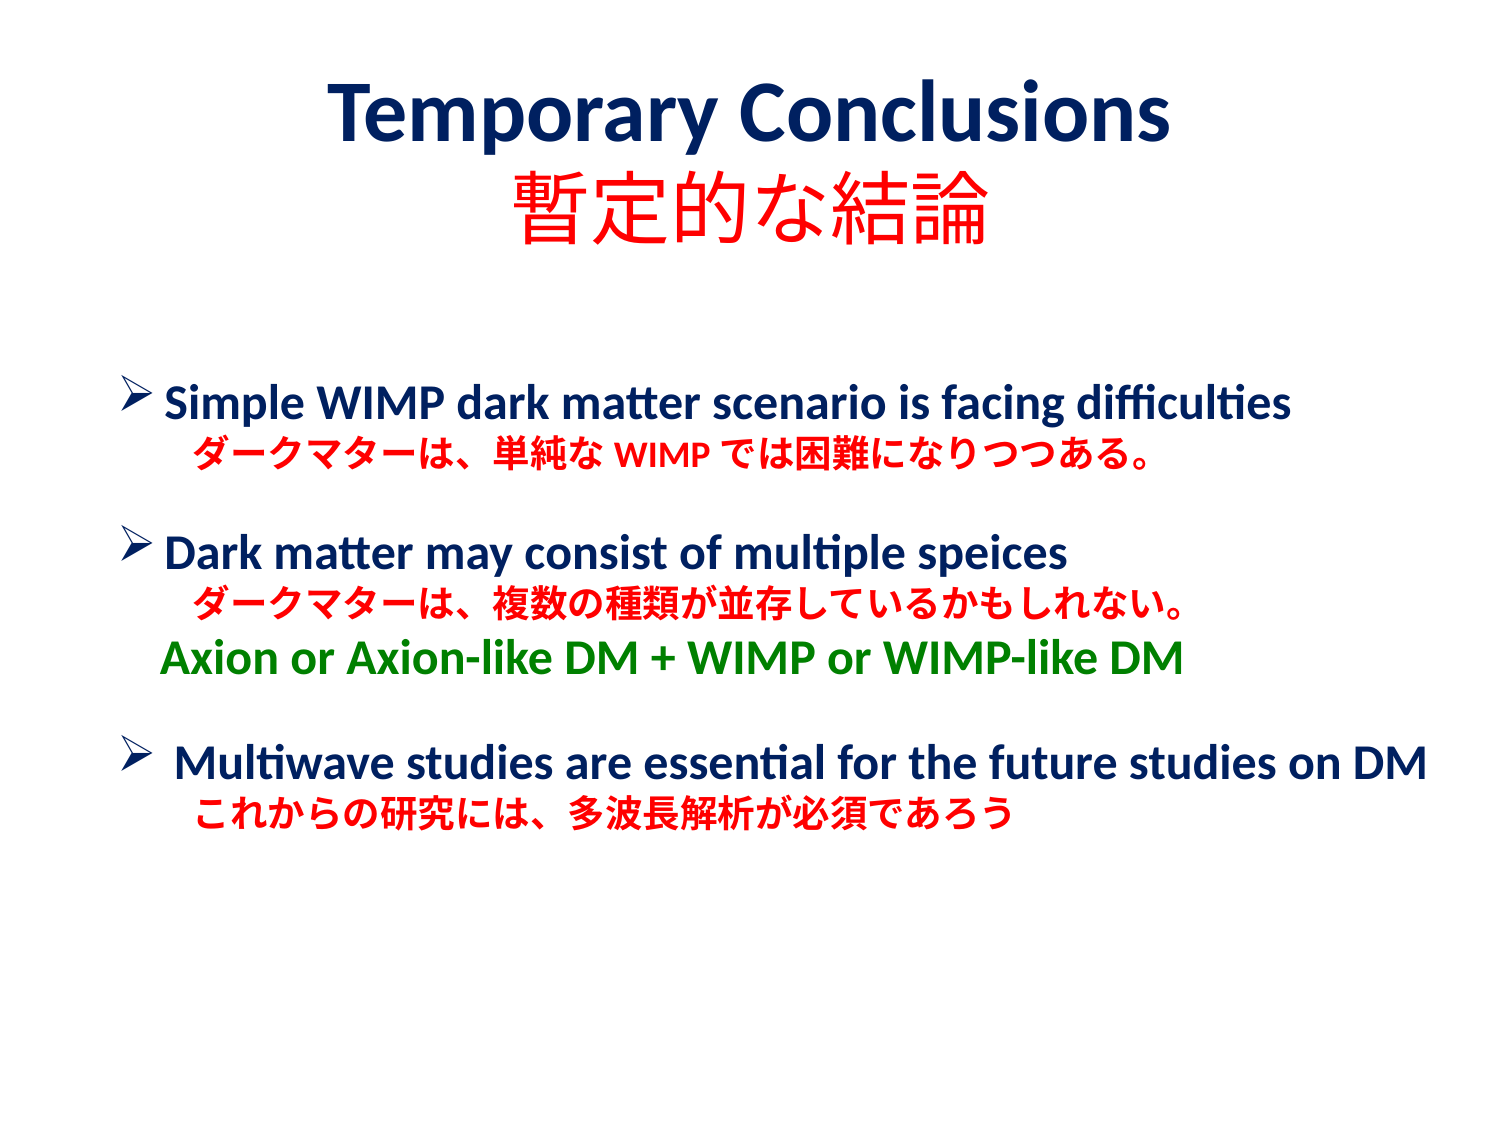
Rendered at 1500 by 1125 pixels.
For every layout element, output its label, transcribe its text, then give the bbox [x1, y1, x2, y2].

title Temporary Conclusions 暫定的な結論 [75, 45, 1425, 263]
text_box Simple WIMP dark matter scenario is facing difficulties ダークマターは、単純なWIMPでは困難になりつつある。 Dark matter may consist of multiple speices ダークマターは、複数の種類が並存しているかもしれない。 Axion or Axion-like DM + WIMP or WIMP-like DM Multiwave studies are essential for the future studies on DM これからの研究には、多波長解析が必須であろう [102, 362, 1444, 843]
